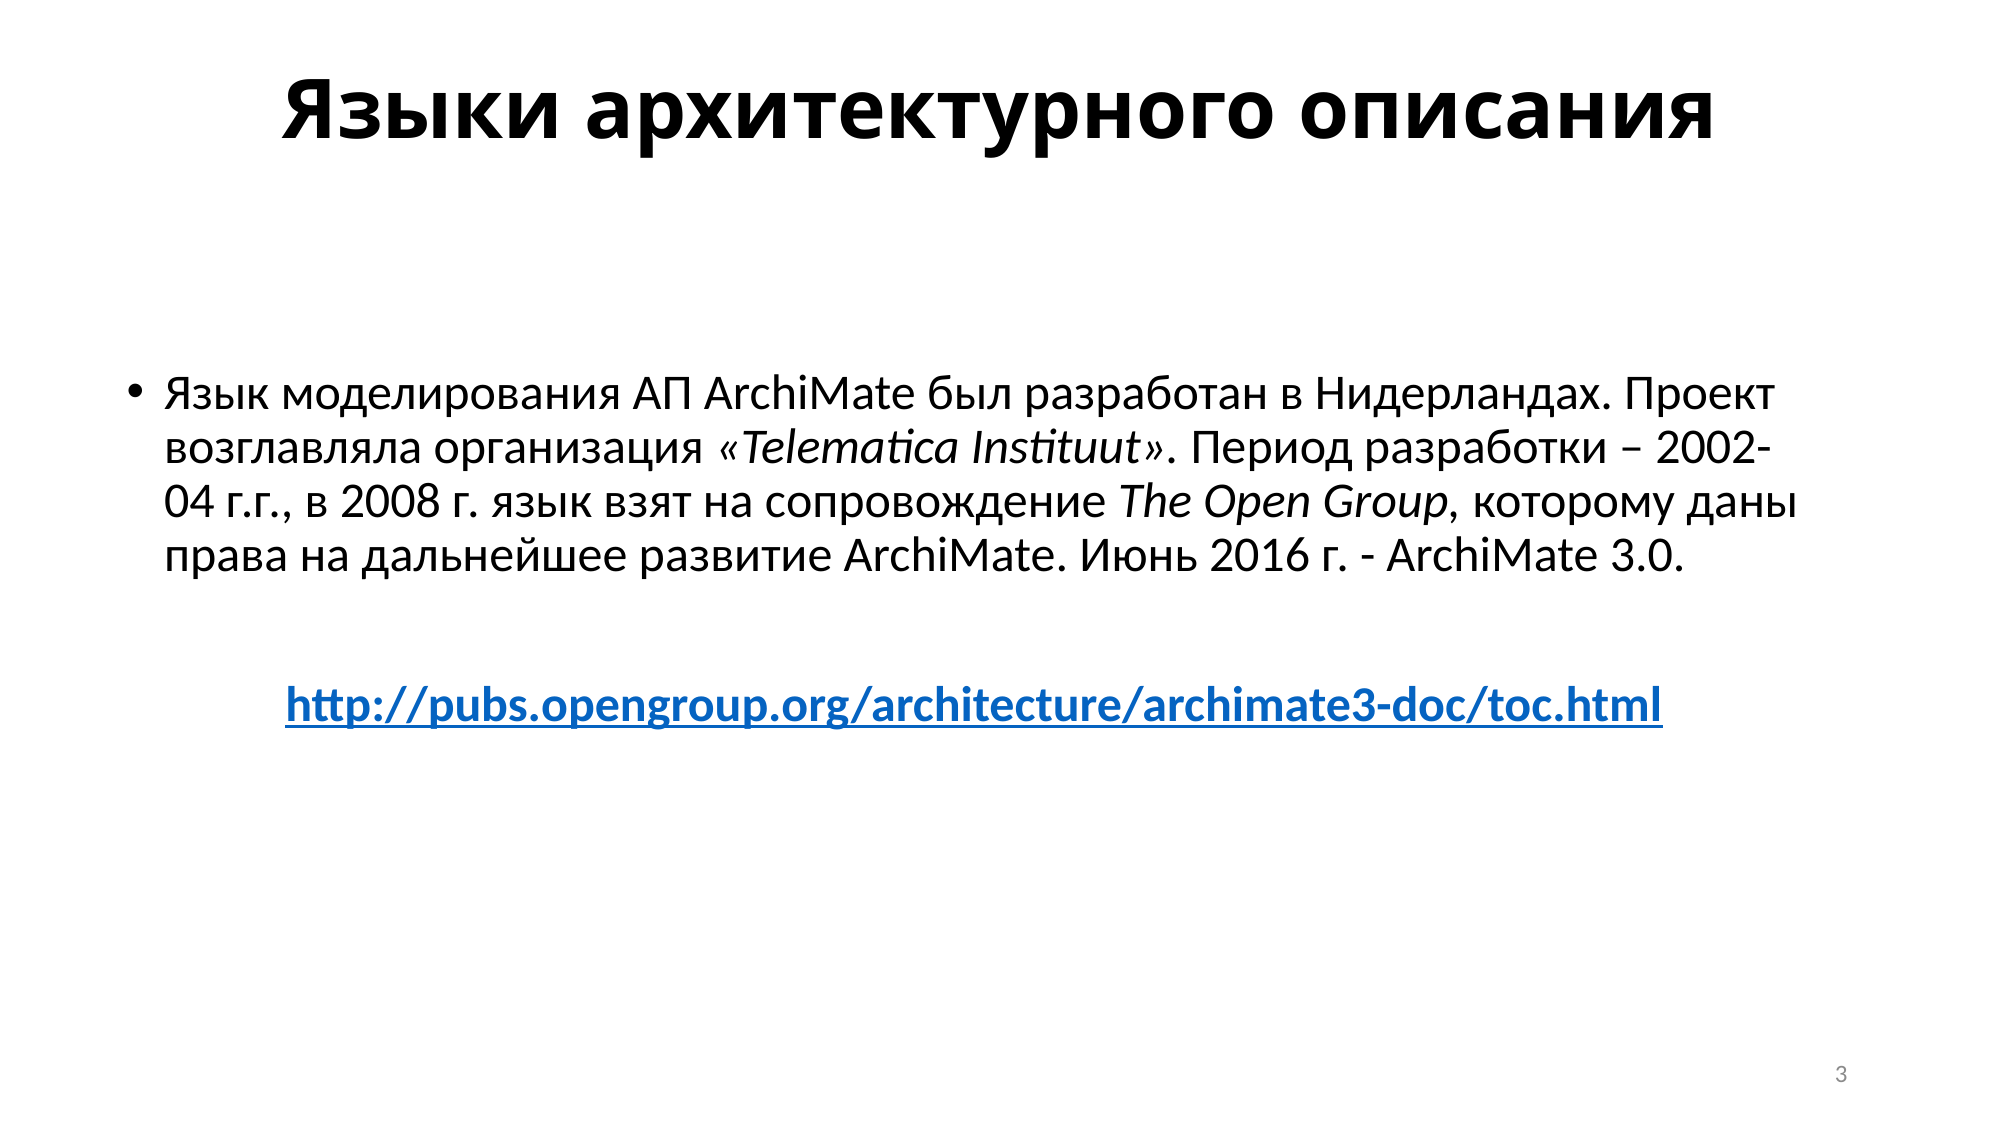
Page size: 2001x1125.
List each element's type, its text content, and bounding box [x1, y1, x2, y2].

list Язык моделирования АП ArchiMate был разработан в Нидерландах. Проект возглавляла организация «Telematica Instituut». Период разработки – 2002-04 г.г., в 2008 г. язык взят на сопровождение The Open Group, которому даны права на дальнейшее развитие ArchiMate. Июнь 2016 г. - ArchiMate 3.0. http://pubs.opengroup.org/architecture/archimate3-doc/toc.html [111, 358, 1837, 617]
slide_number 3 [1412, 1042, 1863, 1103]
title Языки архитектурного описания [137, 59, 1863, 165]
